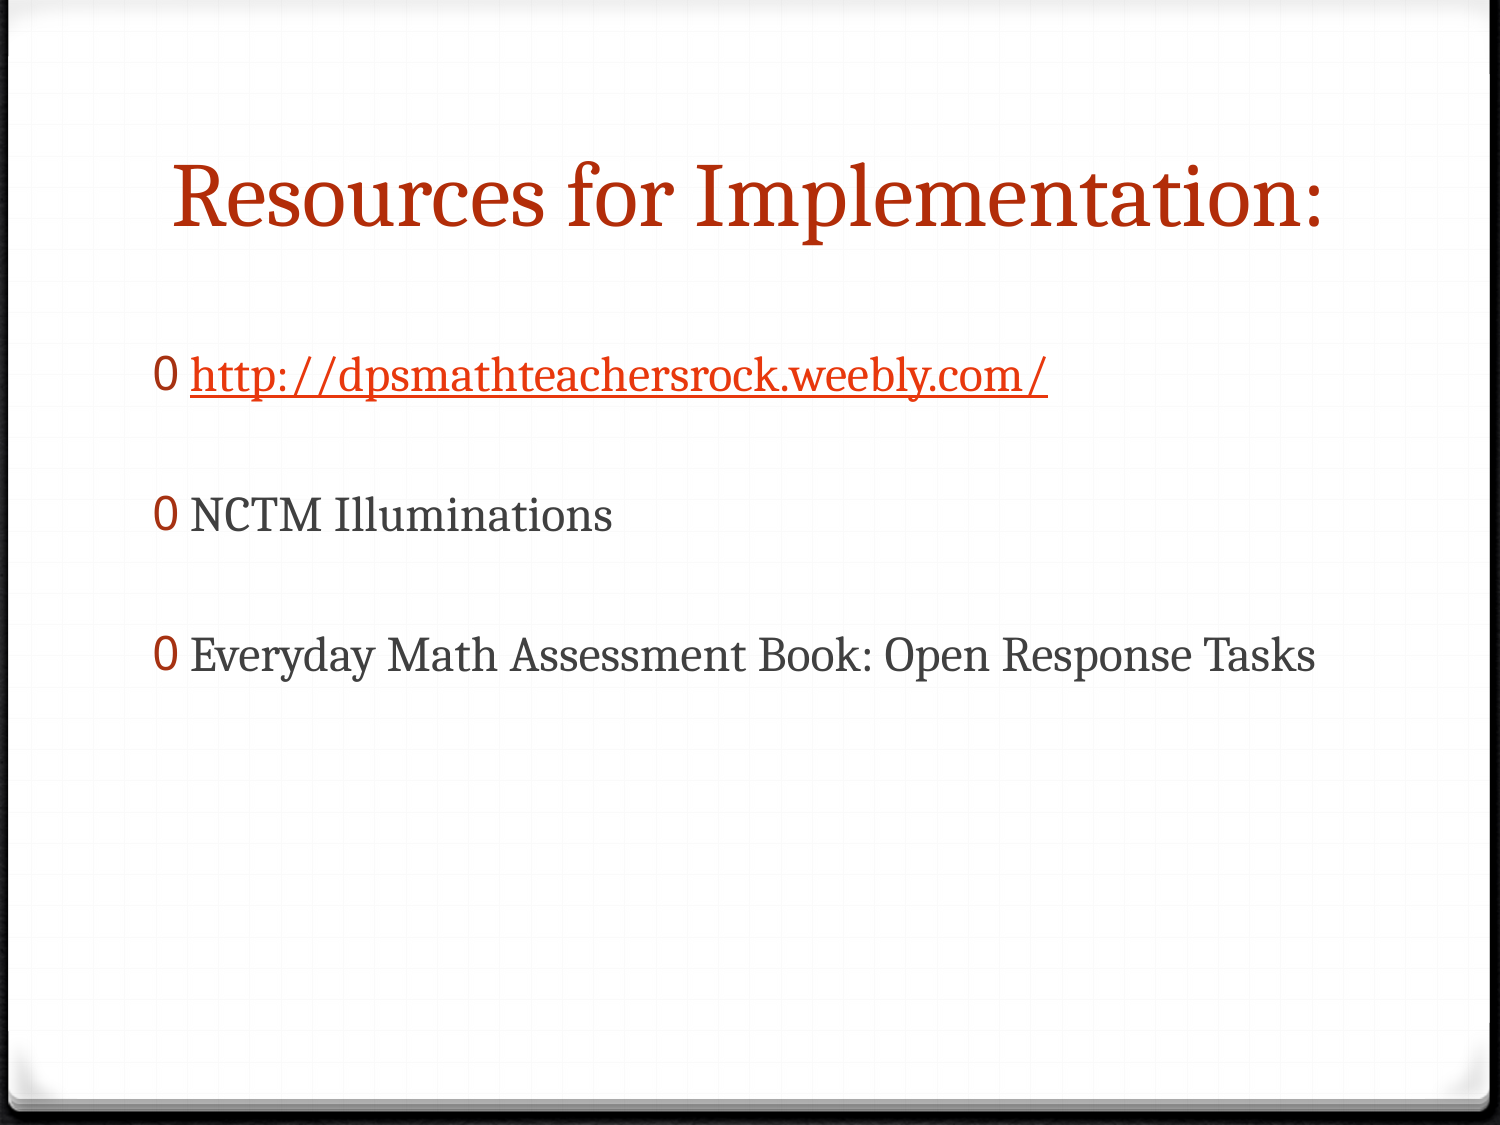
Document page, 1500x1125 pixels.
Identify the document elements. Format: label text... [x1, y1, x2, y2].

title Resources for Implementation: [90, 71, 1410, 309]
picture [0, 0, 1500, 1125]
list http://dpsmathteachersrock.weebly.com/ NCTM Illuminations Everyday Math Assessment Book: Open Response Tasks [137, 334, 1363, 983]
